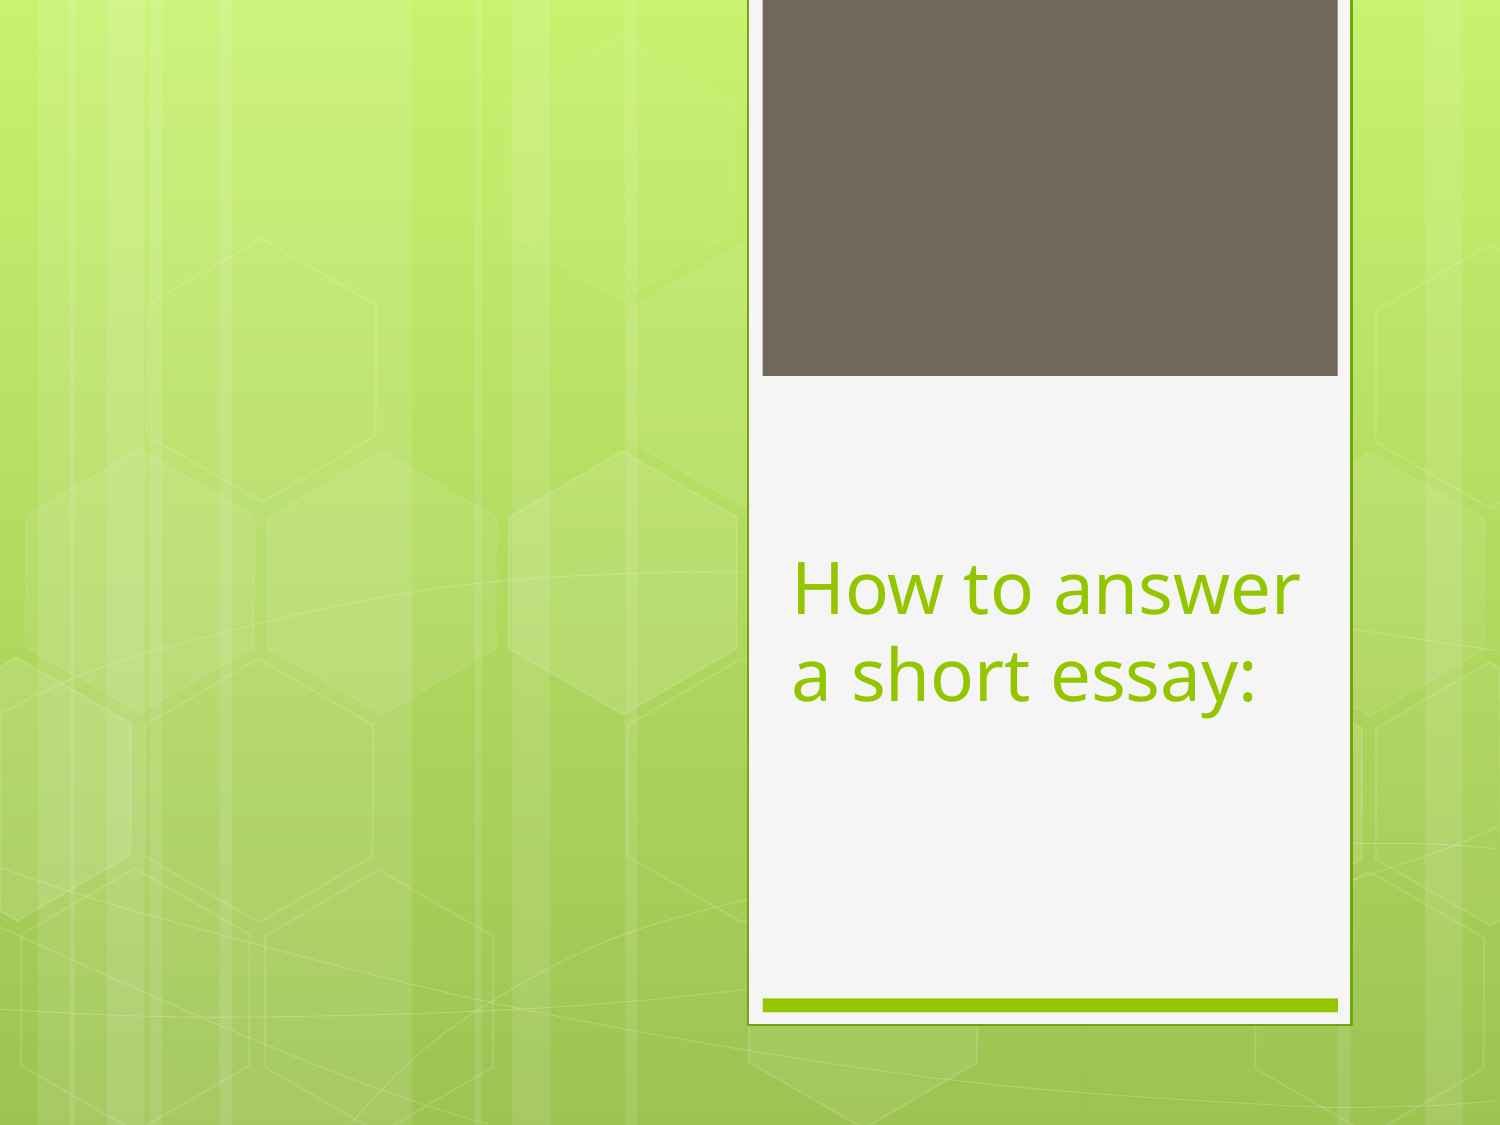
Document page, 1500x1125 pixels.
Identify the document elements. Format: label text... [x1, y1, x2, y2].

title How to answer a short essay: [776, 444, 1320, 724]
